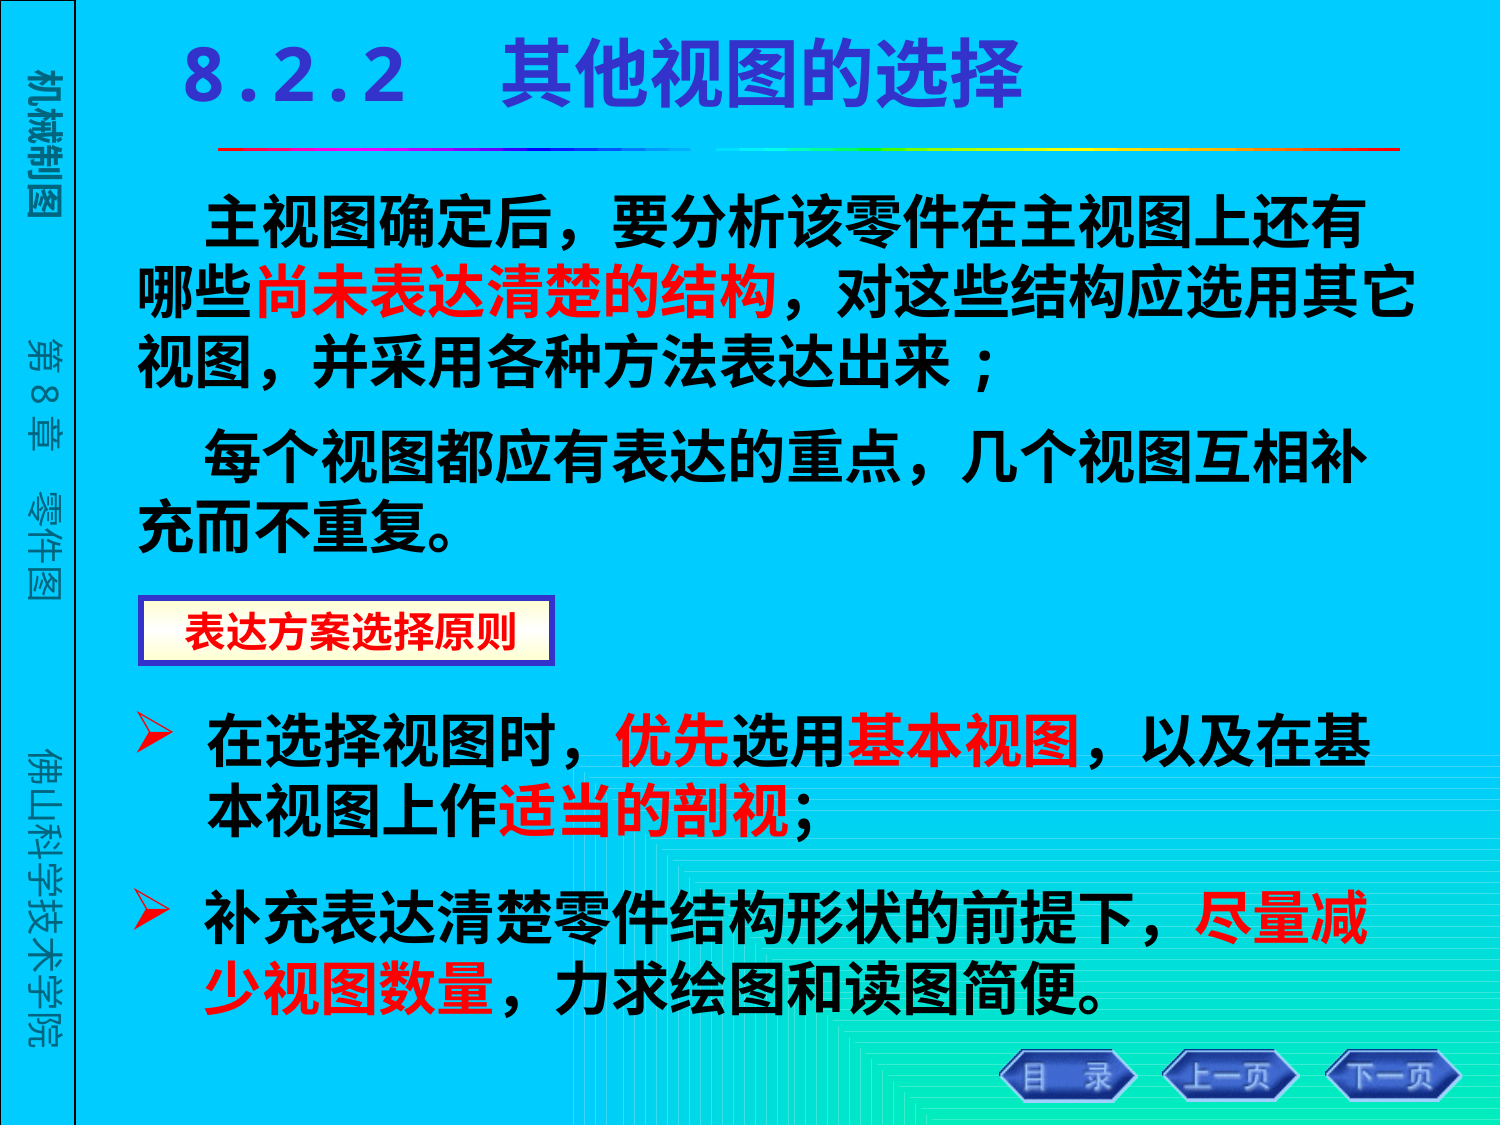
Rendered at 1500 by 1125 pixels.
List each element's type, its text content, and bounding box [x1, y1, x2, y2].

text_box 表达方案选择原则 [140, 597, 553, 663]
picture [1162, 1049, 1300, 1102]
picture [139, 596, 554, 665]
text_box 主视图确定后，要分析该零件在主视图上还有哪些尚未表达清楚的结构，对这些结构应选用其它视图，并采用各种方法表达出来; [136, 185, 1436, 396]
picture [999, 1049, 1138, 1103]
text_box 每个视图都应有表达的重点，几个视图互相补充而不重复。 [136, 420, 1436, 561]
text_box 补充表达清楚零件结构形状的前提下，尽量减少视图数量，力求绘图和读图简便。 [128, 881, 1428, 1022]
text_box 在选择视图时，优先选用基本视图，以及在基本视图上作适当的剖视； [131, 704, 1431, 845]
text_box 8.2.2 其他视图的选择 [167, 19, 1396, 149]
picture [1325, 1049, 1463, 1102]
